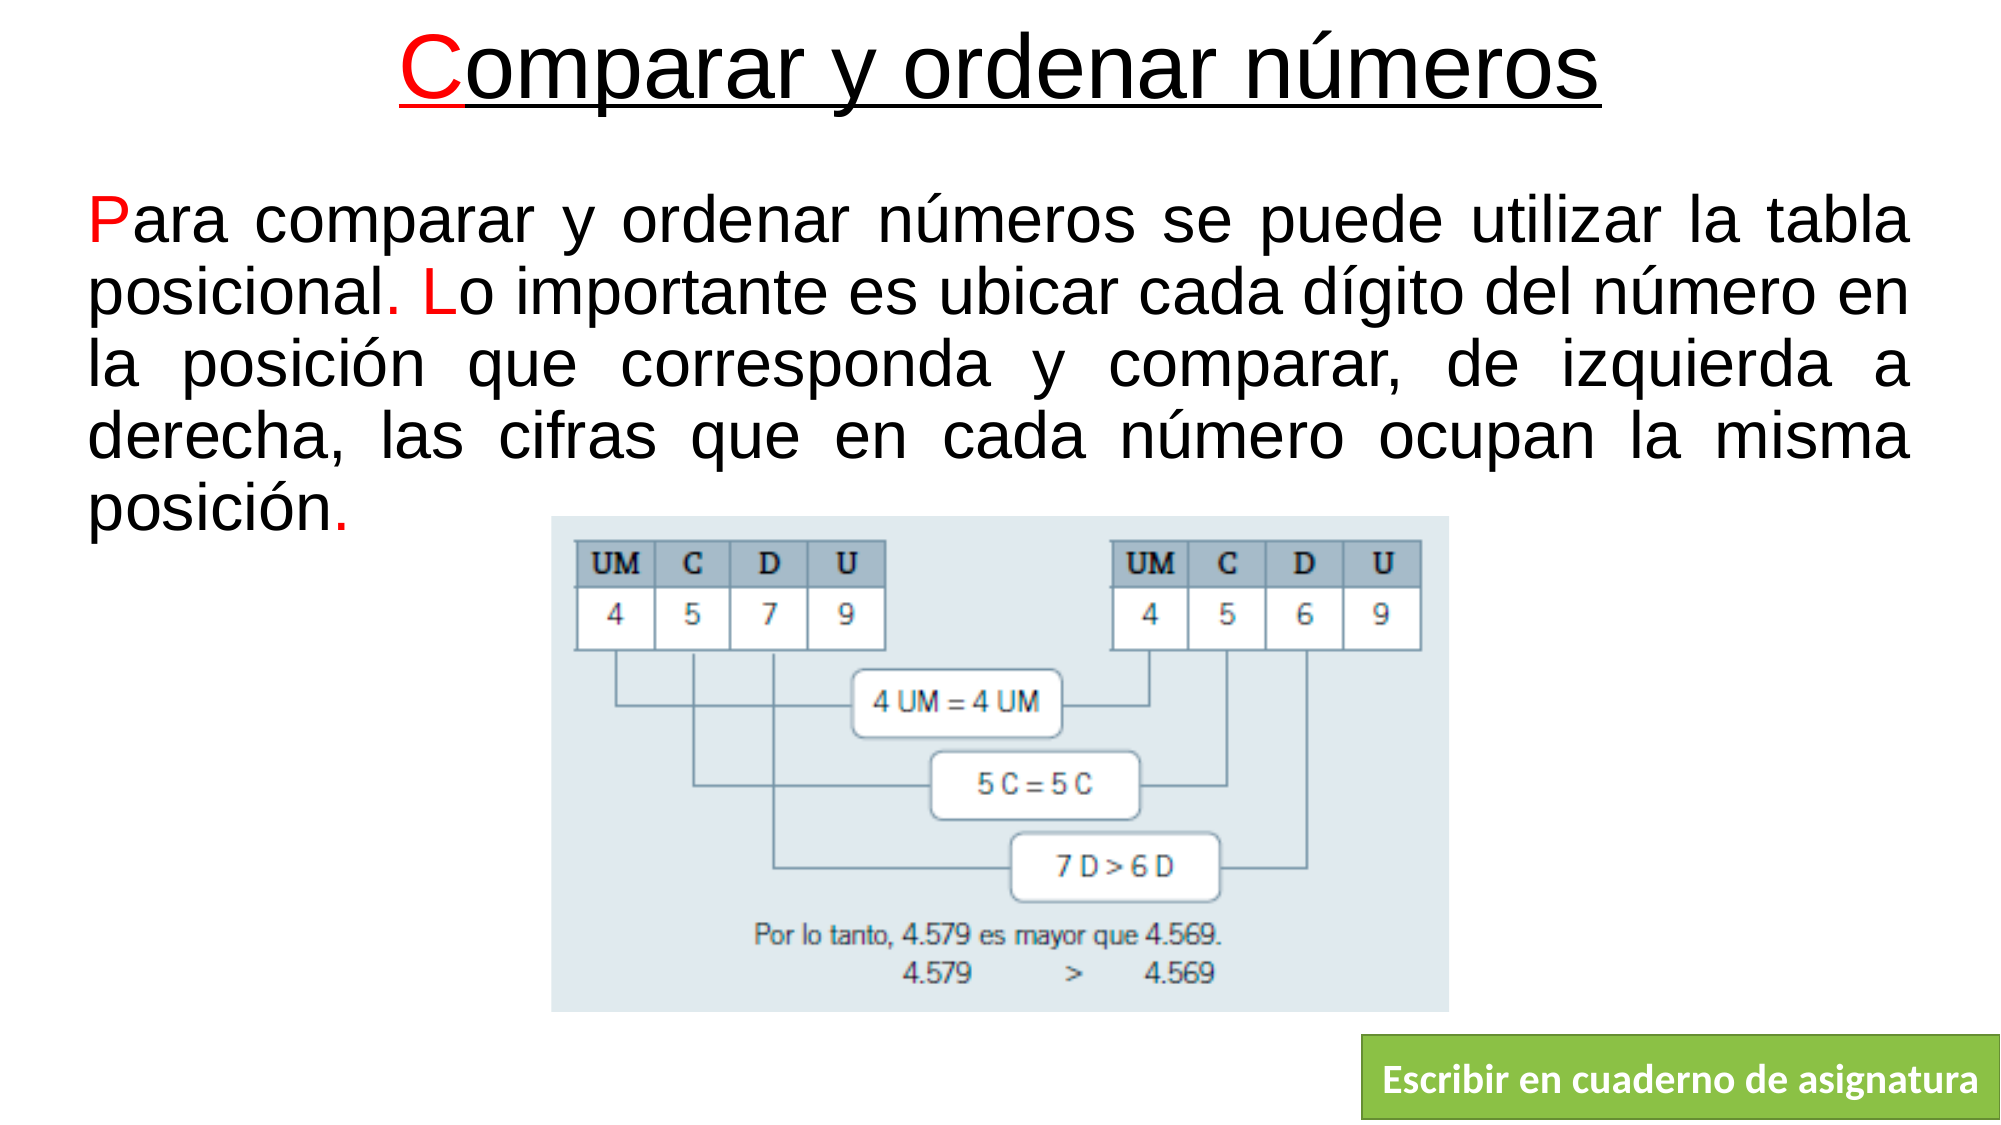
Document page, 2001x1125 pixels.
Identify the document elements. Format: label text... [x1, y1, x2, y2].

title Comparar y ordenar números [137, 0, 1863, 177]
list Para comparar y ordenar números se puede utilizar la tabla posicional. Lo importante es ubicar cada dígito del número en la posición que corresponda y comparar, de izquierda a derecha, las cifras que en cada número ocupan la misma posición. [72, 177, 1928, 988]
picture [551, 516, 1450, 1012]
text_box Escribir en cuaderno de asignatura [1361, 1034, 2000, 1120]
